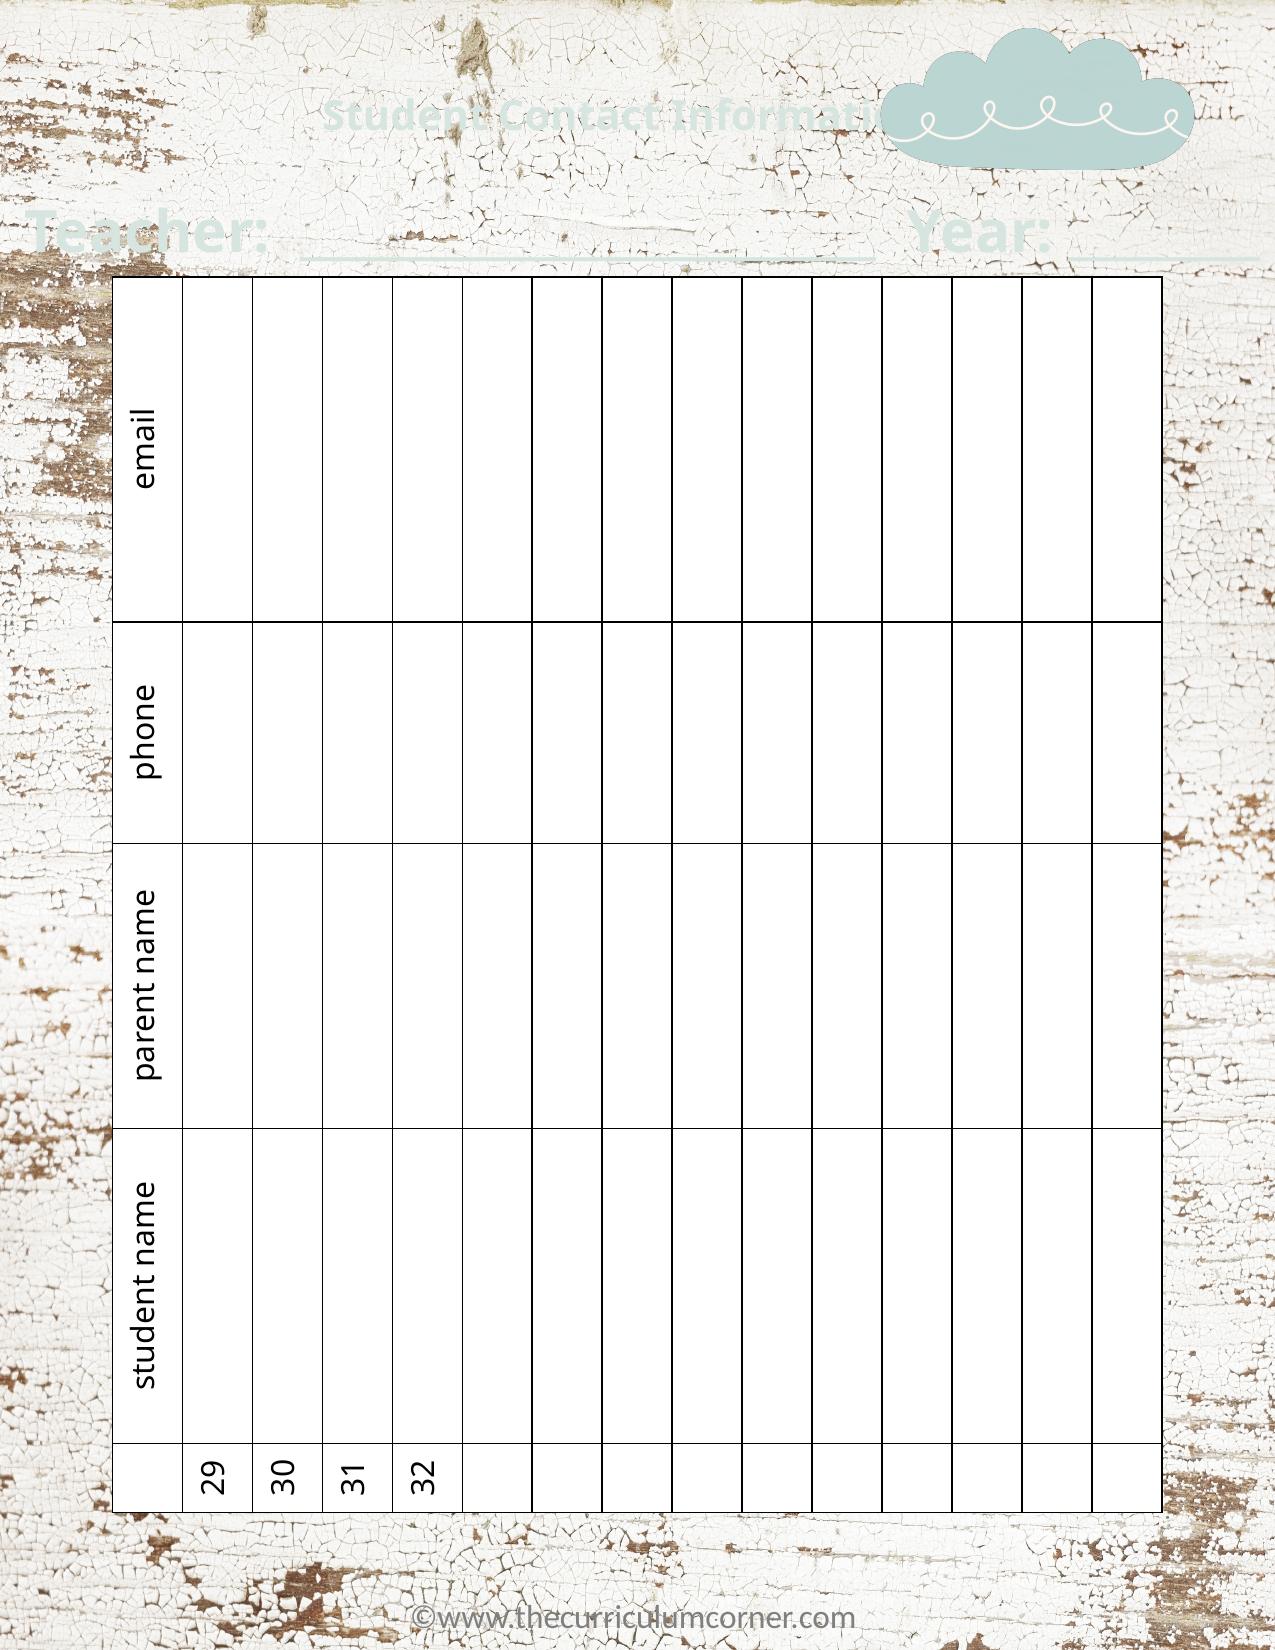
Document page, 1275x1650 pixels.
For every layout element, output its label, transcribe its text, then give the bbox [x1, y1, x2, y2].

table_cell [813, 623, 881, 843]
table_cell [953, 1129, 1021, 1443]
table_cell [463, 1129, 531, 1443]
table_header [673, 278, 741, 621]
table_cell [533, 1444, 601, 1512]
table_cell 30 [253, 1444, 322, 1512]
table_cell [1093, 1129, 1161, 1443]
table_cell [393, 1129, 462, 1443]
table_cell [673, 1129, 741, 1443]
table_cell 32 [393, 1444, 462, 1512]
table_header [1023, 278, 1091, 621]
table_cell phone [113, 623, 182, 843]
table_cell [953, 844, 1021, 1128]
table_cell parent name [113, 844, 182, 1128]
table_cell [463, 623, 531, 843]
table_cell [1023, 1129, 1091, 1443]
table_header [813, 278, 881, 621]
table_cell [603, 1129, 671, 1443]
table_cell [603, 1444, 671, 1512]
table_cell [953, 1444, 1021, 1512]
table_cell [183, 623, 252, 843]
table_header [603, 278, 671, 621]
table_cell [463, 1444, 531, 1512]
table_cell [813, 1129, 881, 1443]
table_header email [113, 278, 182, 621]
table_cell [743, 1129, 811, 1443]
table_cell [533, 1129, 601, 1443]
table_cell [813, 844, 881, 1128]
table_cell [883, 1444, 951, 1512]
table_cell [183, 844, 252, 1128]
table_cell [393, 844, 462, 1128]
table_cell [1093, 1444, 1161, 1512]
text_box Student Contact Information [307, 81, 874, 147]
table_cell 31 [323, 1444, 392, 1512]
table_cell [113, 1444, 182, 1512]
picture [0, 0, 1275, 1650]
table_cell [743, 844, 811, 1128]
table_cell [533, 844, 601, 1128]
table_cell student name [113, 1129, 182, 1443]
table_cell [953, 623, 1021, 843]
table_header [743, 278, 811, 621]
text_box Teacher: ________________________ Year: ________ [10, 186, 1275, 272]
table_header [323, 278, 392, 621]
table_header [253, 278, 322, 621]
text_box ©www.thecurriculumcorner.com [394, 1587, 872, 1643]
table_cell 29 [183, 1444, 252, 1512]
table_cell [743, 623, 811, 843]
table_header [953, 278, 1021, 621]
table_cell [323, 1129, 392, 1443]
table_cell [1023, 844, 1091, 1128]
table_cell [253, 844, 322, 1128]
table_cell [743, 1444, 811, 1512]
table_cell [393, 623, 462, 843]
table_cell [673, 1444, 741, 1512]
table_cell [253, 623, 322, 843]
table_cell [673, 623, 741, 843]
table_cell [463, 844, 531, 1128]
table_header [393, 278, 462, 621]
table_cell [253, 1129, 322, 1443]
table_cell [603, 844, 671, 1128]
table_header [183, 278, 252, 621]
table_cell [883, 1129, 951, 1443]
table_cell [673, 844, 741, 1128]
table_cell [183, 1129, 252, 1443]
table_cell [323, 844, 392, 1128]
table_cell [1023, 1444, 1091, 1512]
table_header [463, 278, 531, 621]
table_cell [603, 623, 671, 843]
table_cell [883, 844, 951, 1128]
table_cell [533, 623, 601, 843]
table_cell [1023, 623, 1091, 843]
table_header [1093, 278, 1161, 621]
table_header [883, 278, 951, 621]
table_cell [323, 623, 392, 843]
table_cell [1093, 844, 1161, 1128]
table_cell [883, 623, 951, 843]
table_cell [813, 1444, 881, 1512]
table_header [533, 278, 601, 621]
table_cell [1093, 623, 1161, 843]
